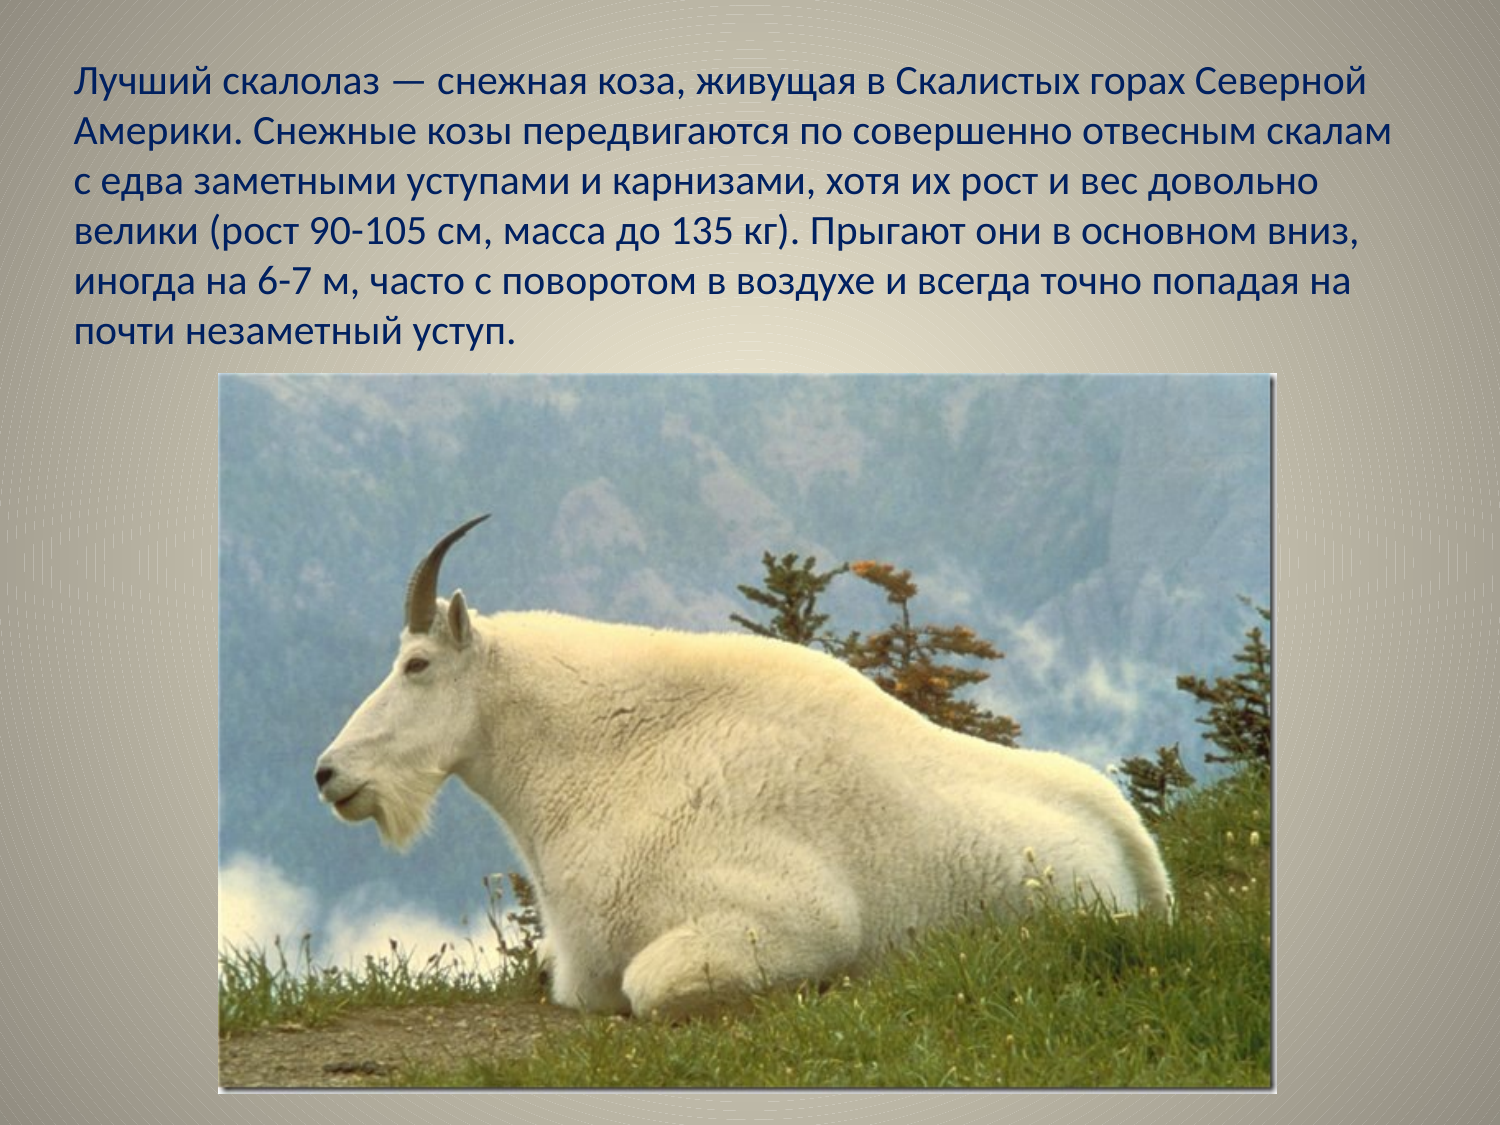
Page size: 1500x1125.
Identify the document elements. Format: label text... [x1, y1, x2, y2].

title Лучший скалолаз — снежная коза, живущая в Скалистых горах Северной Америки. Снежные козы передвигаются по совершенно отвесным скалам с едва заметными уступами и карнизами, хотя их рост и вес довольно велики (рост 90-105 см, масса до 135 кг). Прыгают они в основном вниз, иногда на 6-7 м, часто с поворотом в воздухе и всегда точно попадая на почти незаметный уступ. [58, 42, 1409, 364]
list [218, 373, 1277, 1094]
